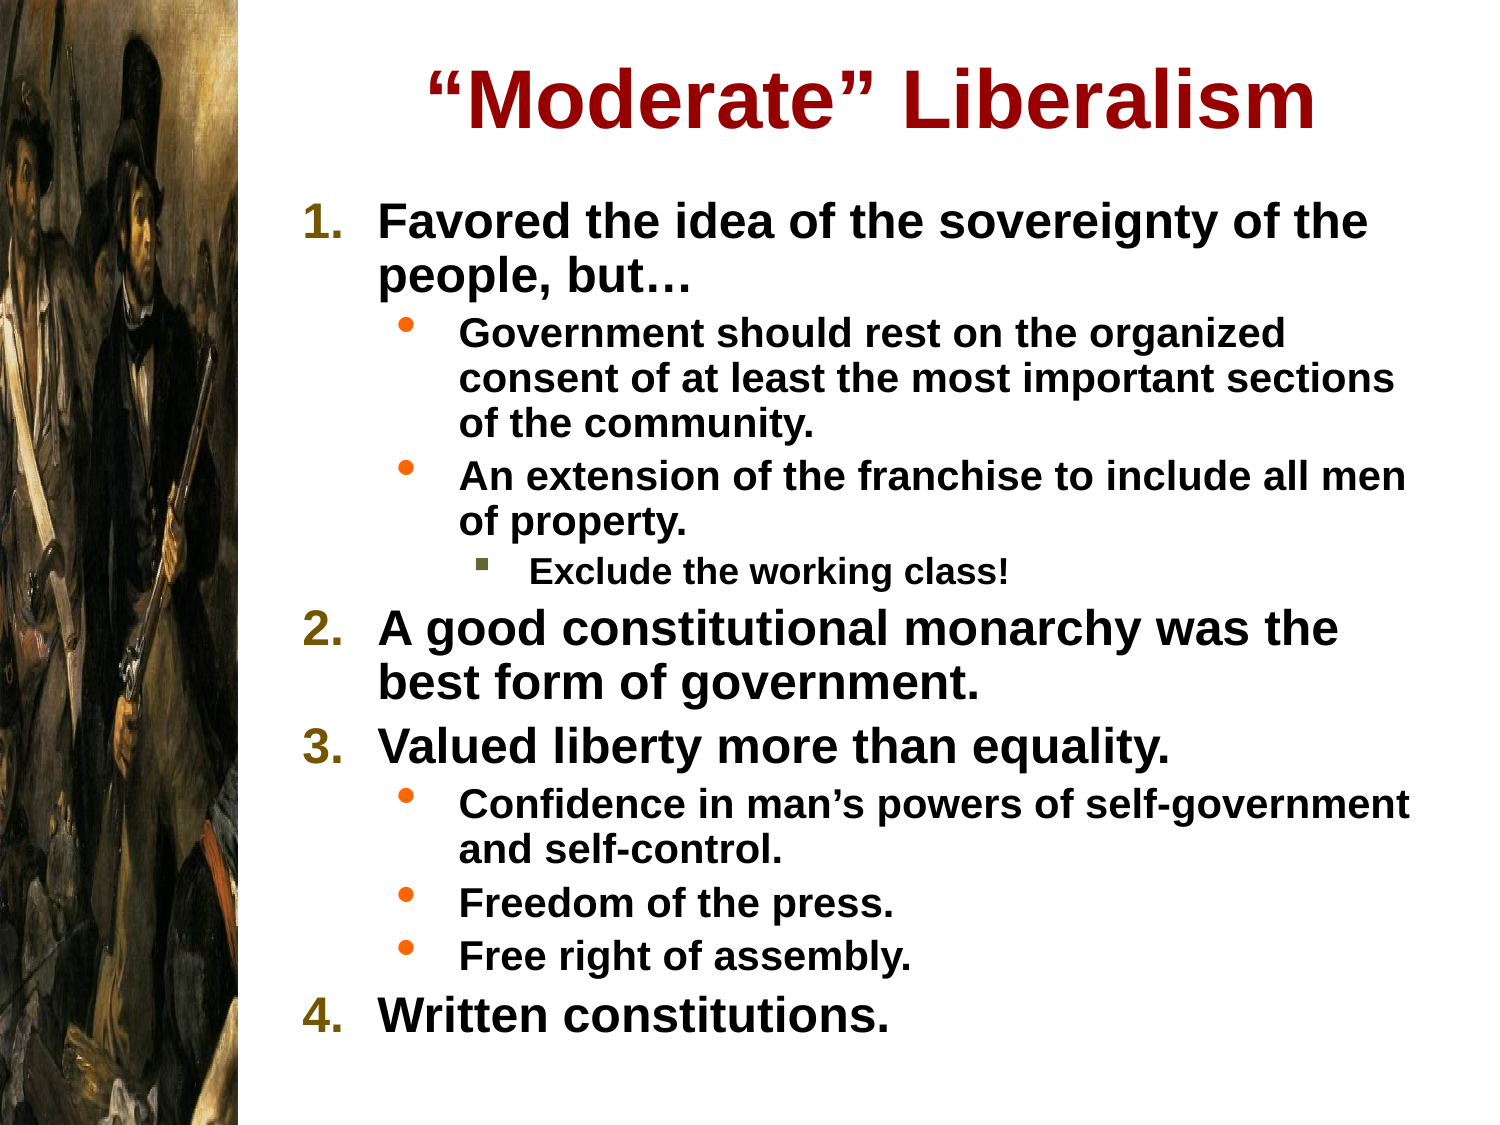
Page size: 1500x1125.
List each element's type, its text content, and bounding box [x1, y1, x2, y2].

title “Moderate” Liberalism [280, 37, 1463, 153]
picture [0, 0, 238, 1125]
list Favored the idea of the sovereignty of the people, but… Government should rest on the organized consent of at least the most important sections of the community. An extension of the franchise to include all men of property. Exclude the working class! A good constitutional monarchy was the best form of government. Valued liberty more than equality. Confidence in man’s powers of self-government and self-control. Freedom of the press. Free right of assembly. Written constitutions. [287, 187, 1450, 1088]
